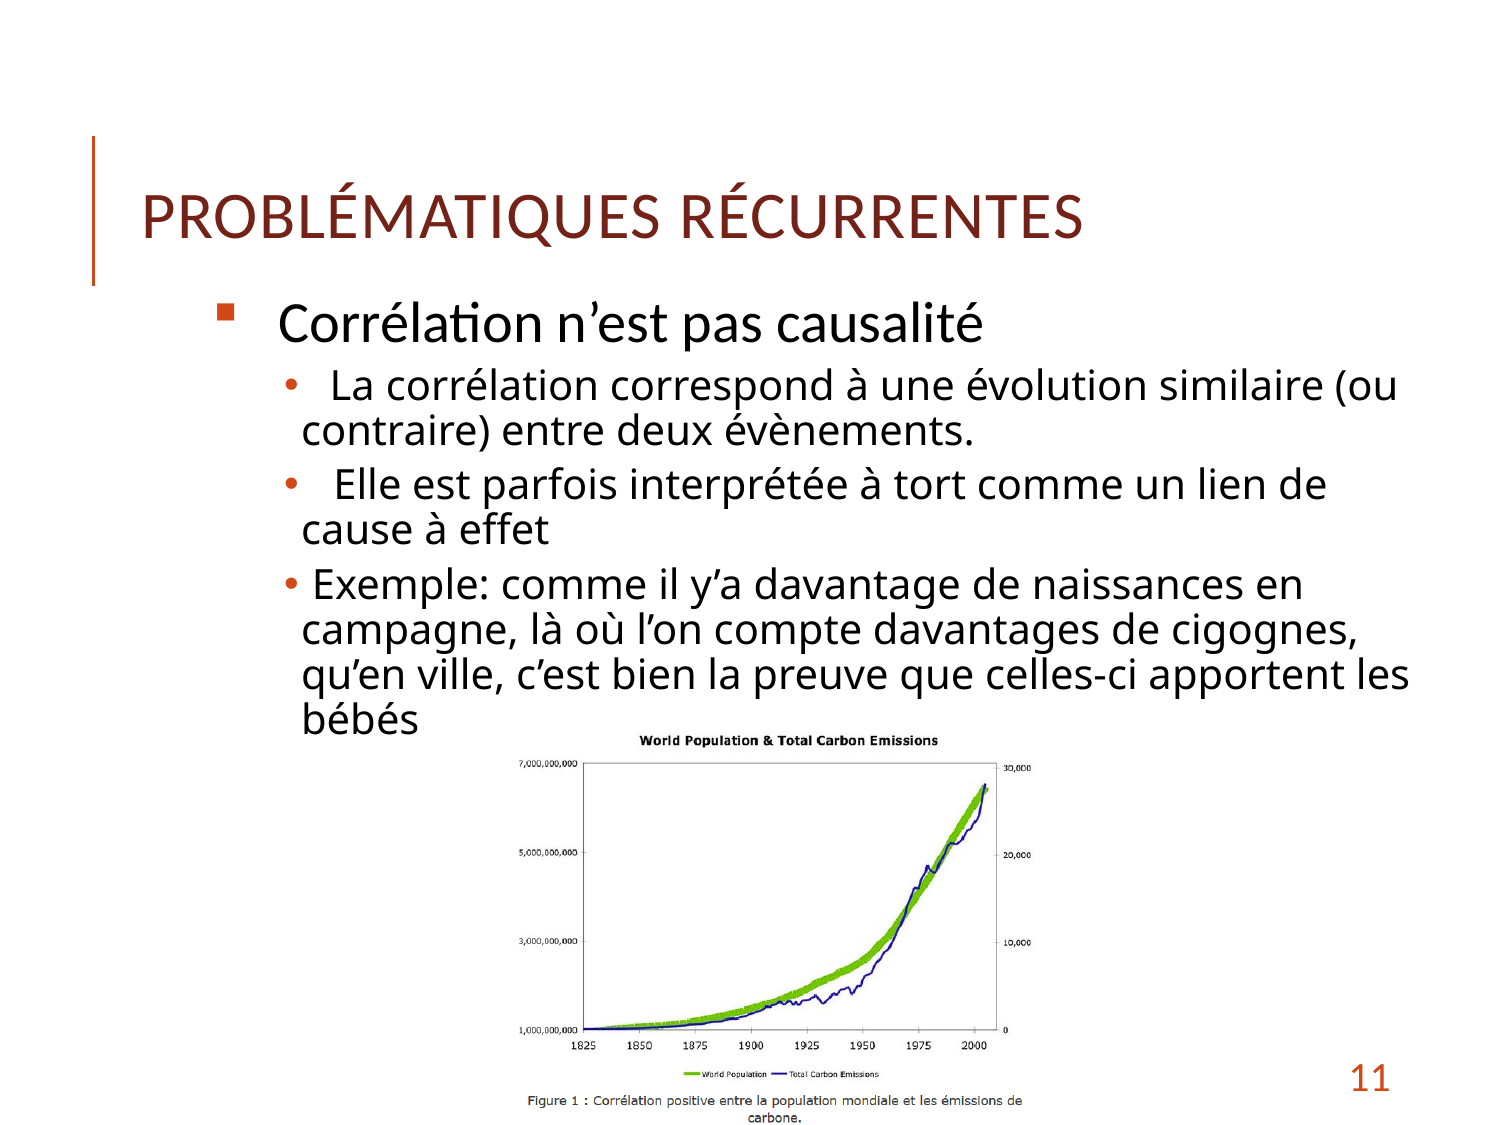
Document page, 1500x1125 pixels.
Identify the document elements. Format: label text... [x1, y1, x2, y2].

slide_number 11 [1333, 1061, 1454, 1107]
picture [518, 718, 1039, 1125]
list Corrélation n’est pas causalité La corrélation correspond à une évolution similaire (ou contraire) entre deux évènements. Elle est parfois interprétée à tort comme un lien de cause à effet Exemple: comme il y’a davantage de naissances en campagne, là où l’on compte davantages de cigognes, qu’en ville, c’est bien la preuve que celles-ci apportent les bébés [126, 284, 1431, 1125]
title Problématiques récurrentes [126, 96, 1431, 284]
